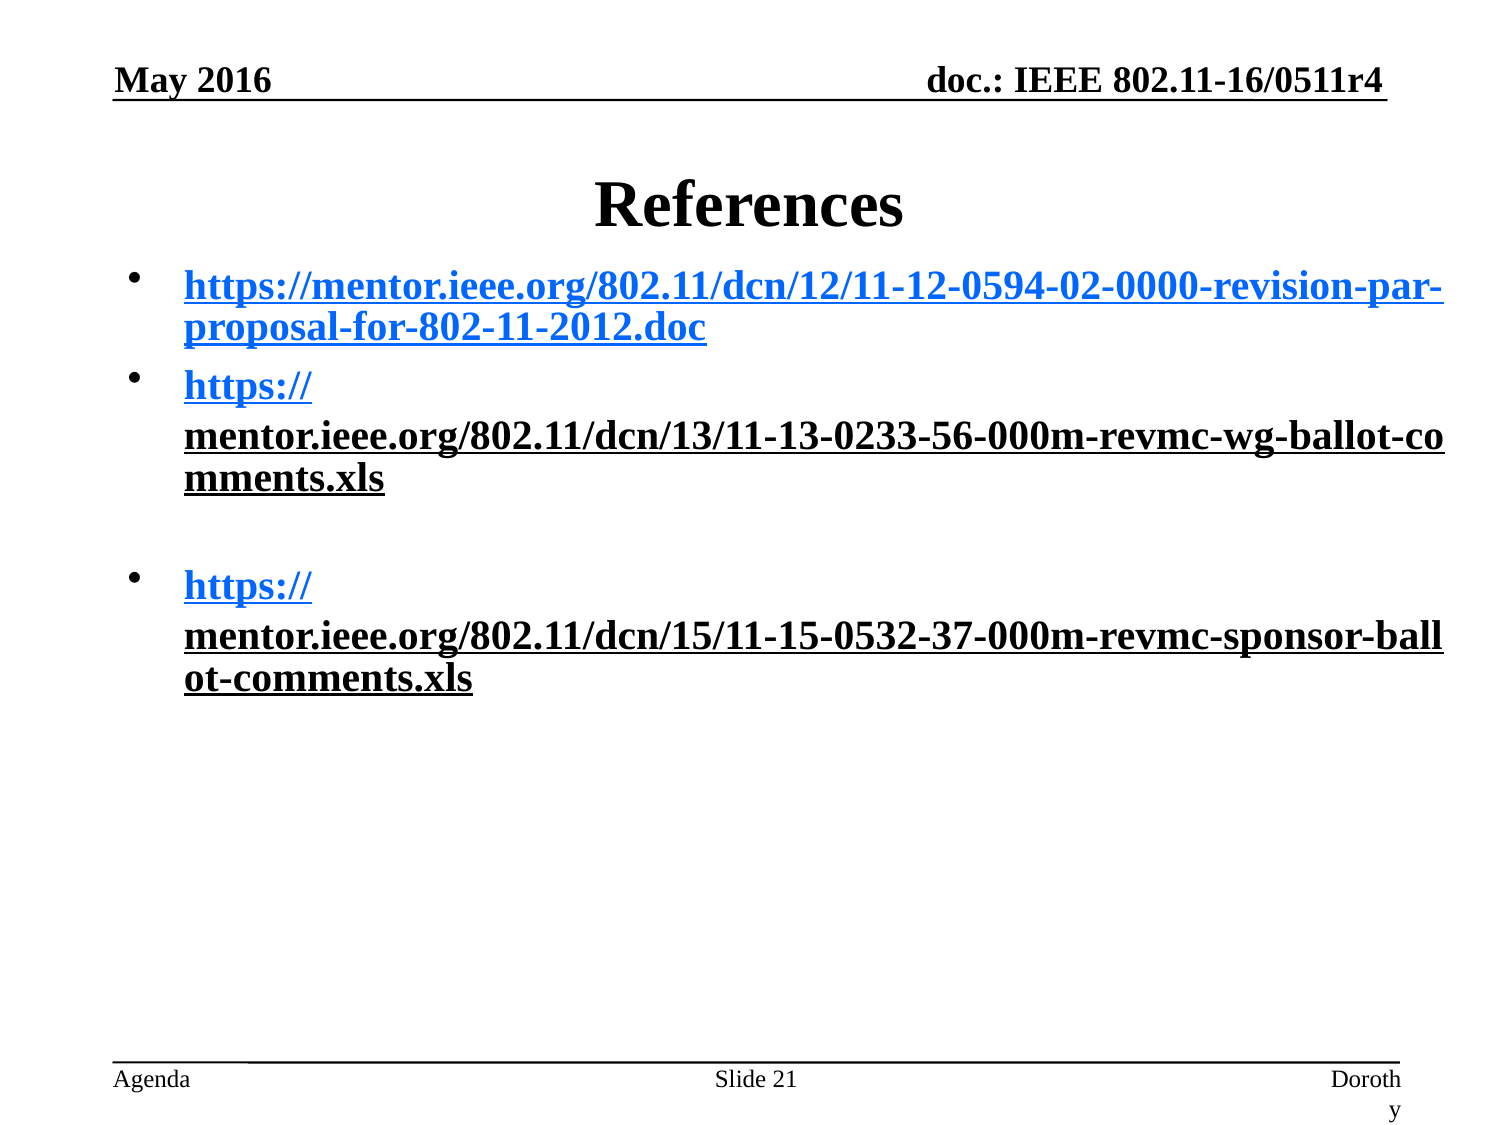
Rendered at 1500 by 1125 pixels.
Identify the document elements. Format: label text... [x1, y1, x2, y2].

list https://mentor.ieee.org/802.11/dcn/12/11-12-0594-02-0000-revision-par-proposal-for-802-11-2012.doc https://mentor.ieee.org/802.11/dcn/13/11-13-0233-56-000m-revmc-wg-ballot-comments.xls https://mentor.ieee.org/802.11/dcn/15/11-15-0532-37-000m-revmc-sponsor-ballot-comments.xls [112, 249, 1463, 1125]
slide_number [114, 54, 425, 100]
title References [112, 112, 1388, 249]
